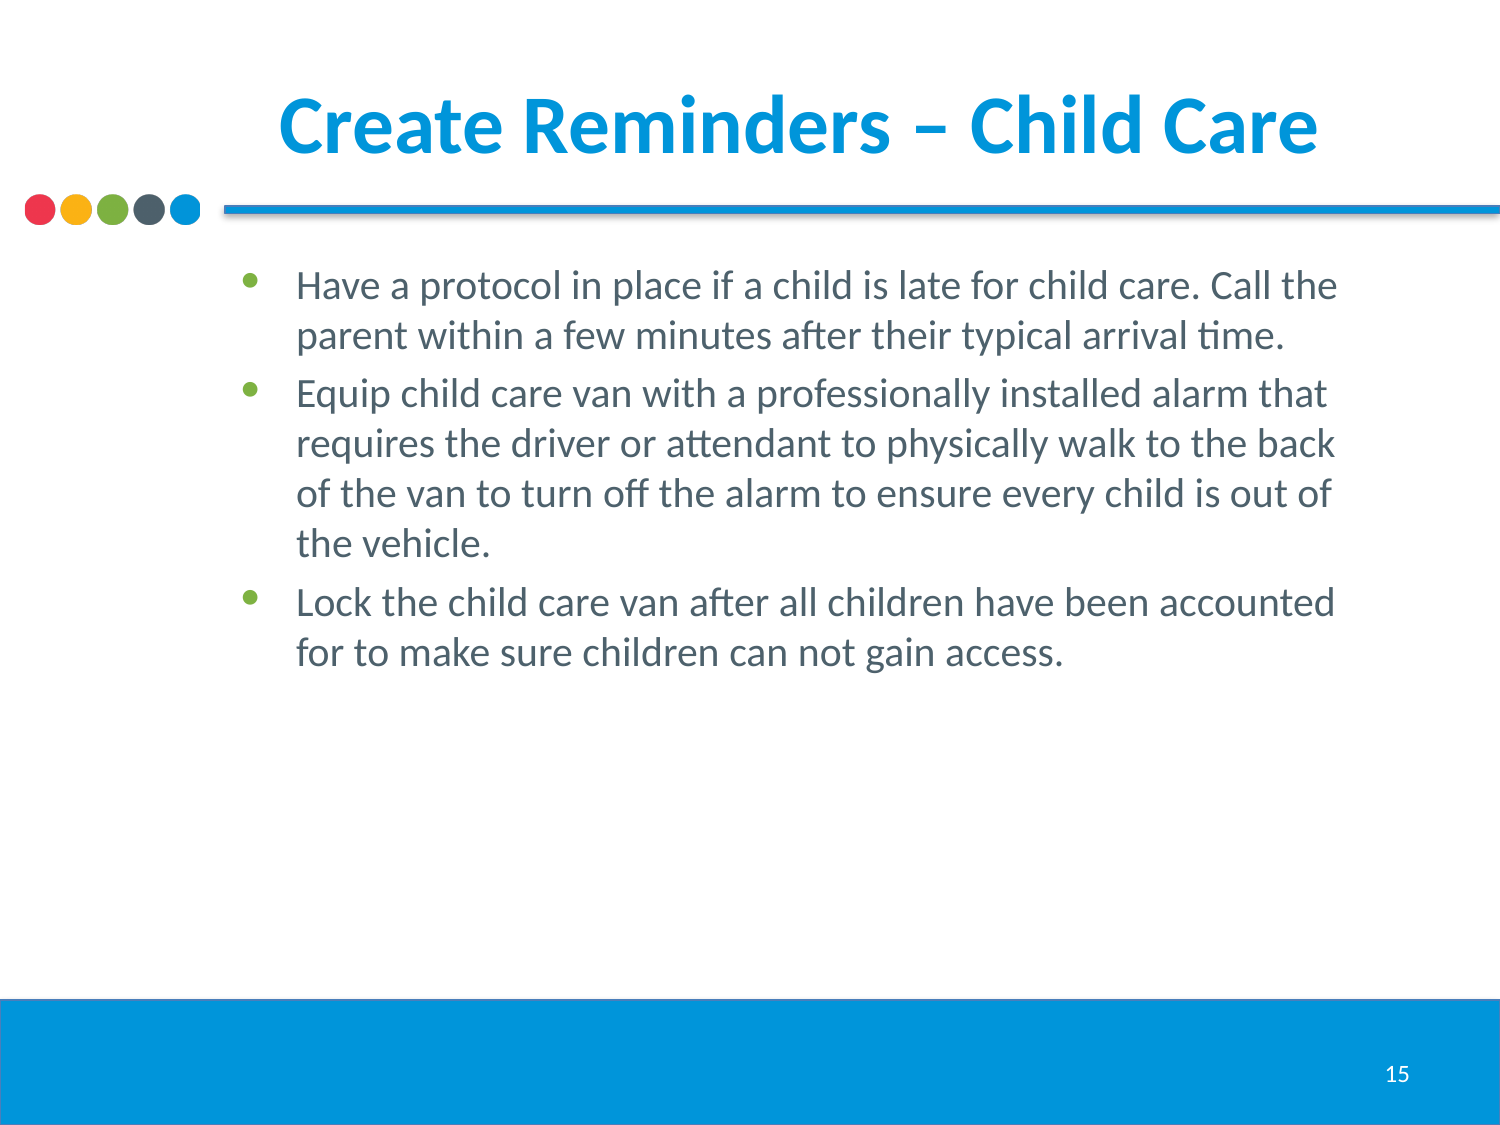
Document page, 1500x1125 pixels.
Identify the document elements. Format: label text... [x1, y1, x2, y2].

title Create Reminders – Child Care [50, 62, 1500, 200]
slide_number 15 [1074, 1042, 1425, 1103]
list Have a protocol in place if a child is late for child care. Call the parent within a few minutes after their typical arrival time. Equip child care van with a professionally installed alarm that requires the driver or attendant to physically walk to the back of the van to turn off the alarm to ensure every child is out of the vehicle. Lock the child care van after all children have been accounted for to make sure children can not gain access. [225, 249, 1388, 993]
